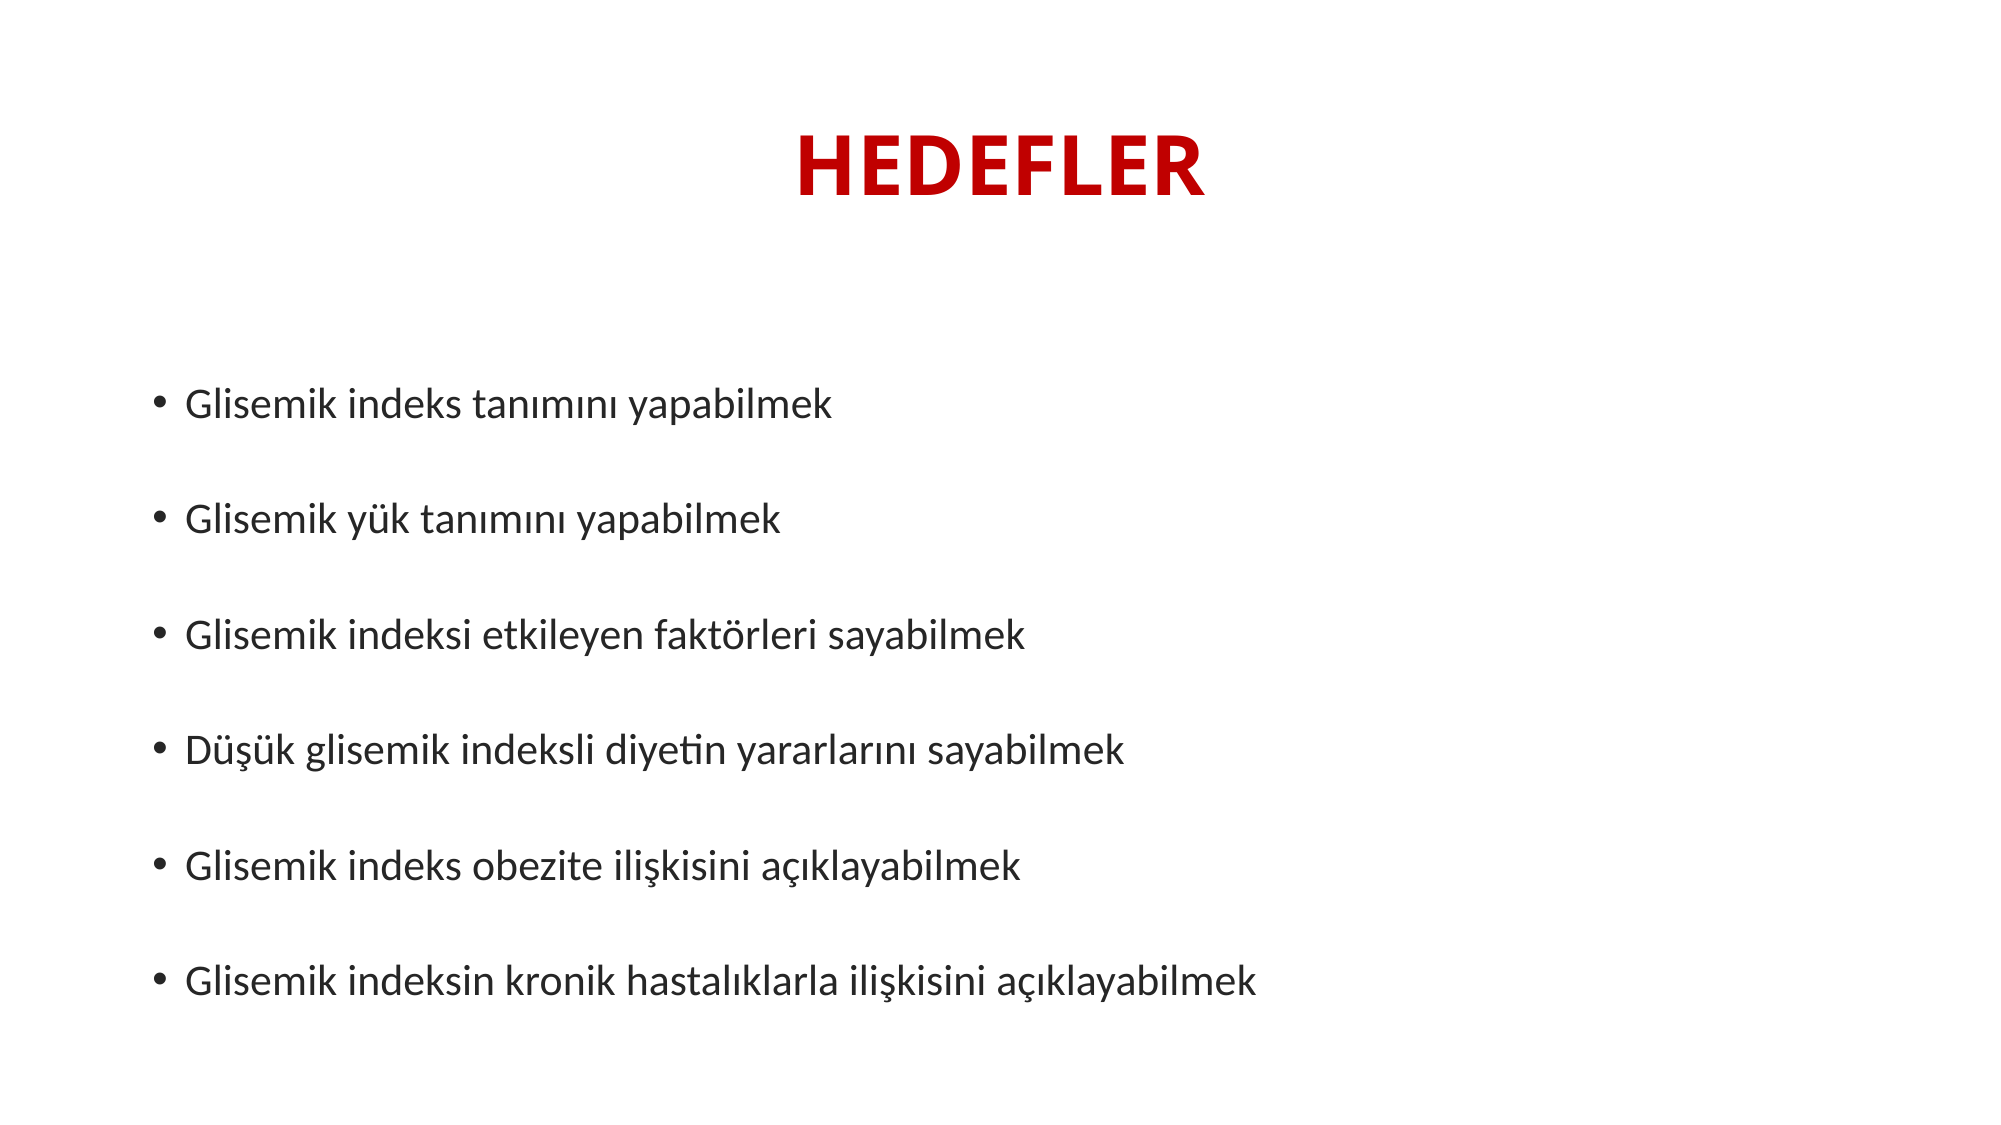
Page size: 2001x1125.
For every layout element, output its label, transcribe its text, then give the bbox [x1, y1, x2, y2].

title HEDEFLER [137, 59, 1863, 278]
list Glisemik indeks tanımını yapabilmek Glisemik yük tanımını yapabilmek Glisemik indeksi etkileyen faktörleri sayabilmek Düşük glisemik indeksli diyetin yararlarını sayabilmek Glisemik indeks obezite ilişkisini açıklayabilmek Glisemik indeksin kronik hastalıklarla ilişkisini açıklayabilmek [137, 299, 1863, 1014]
